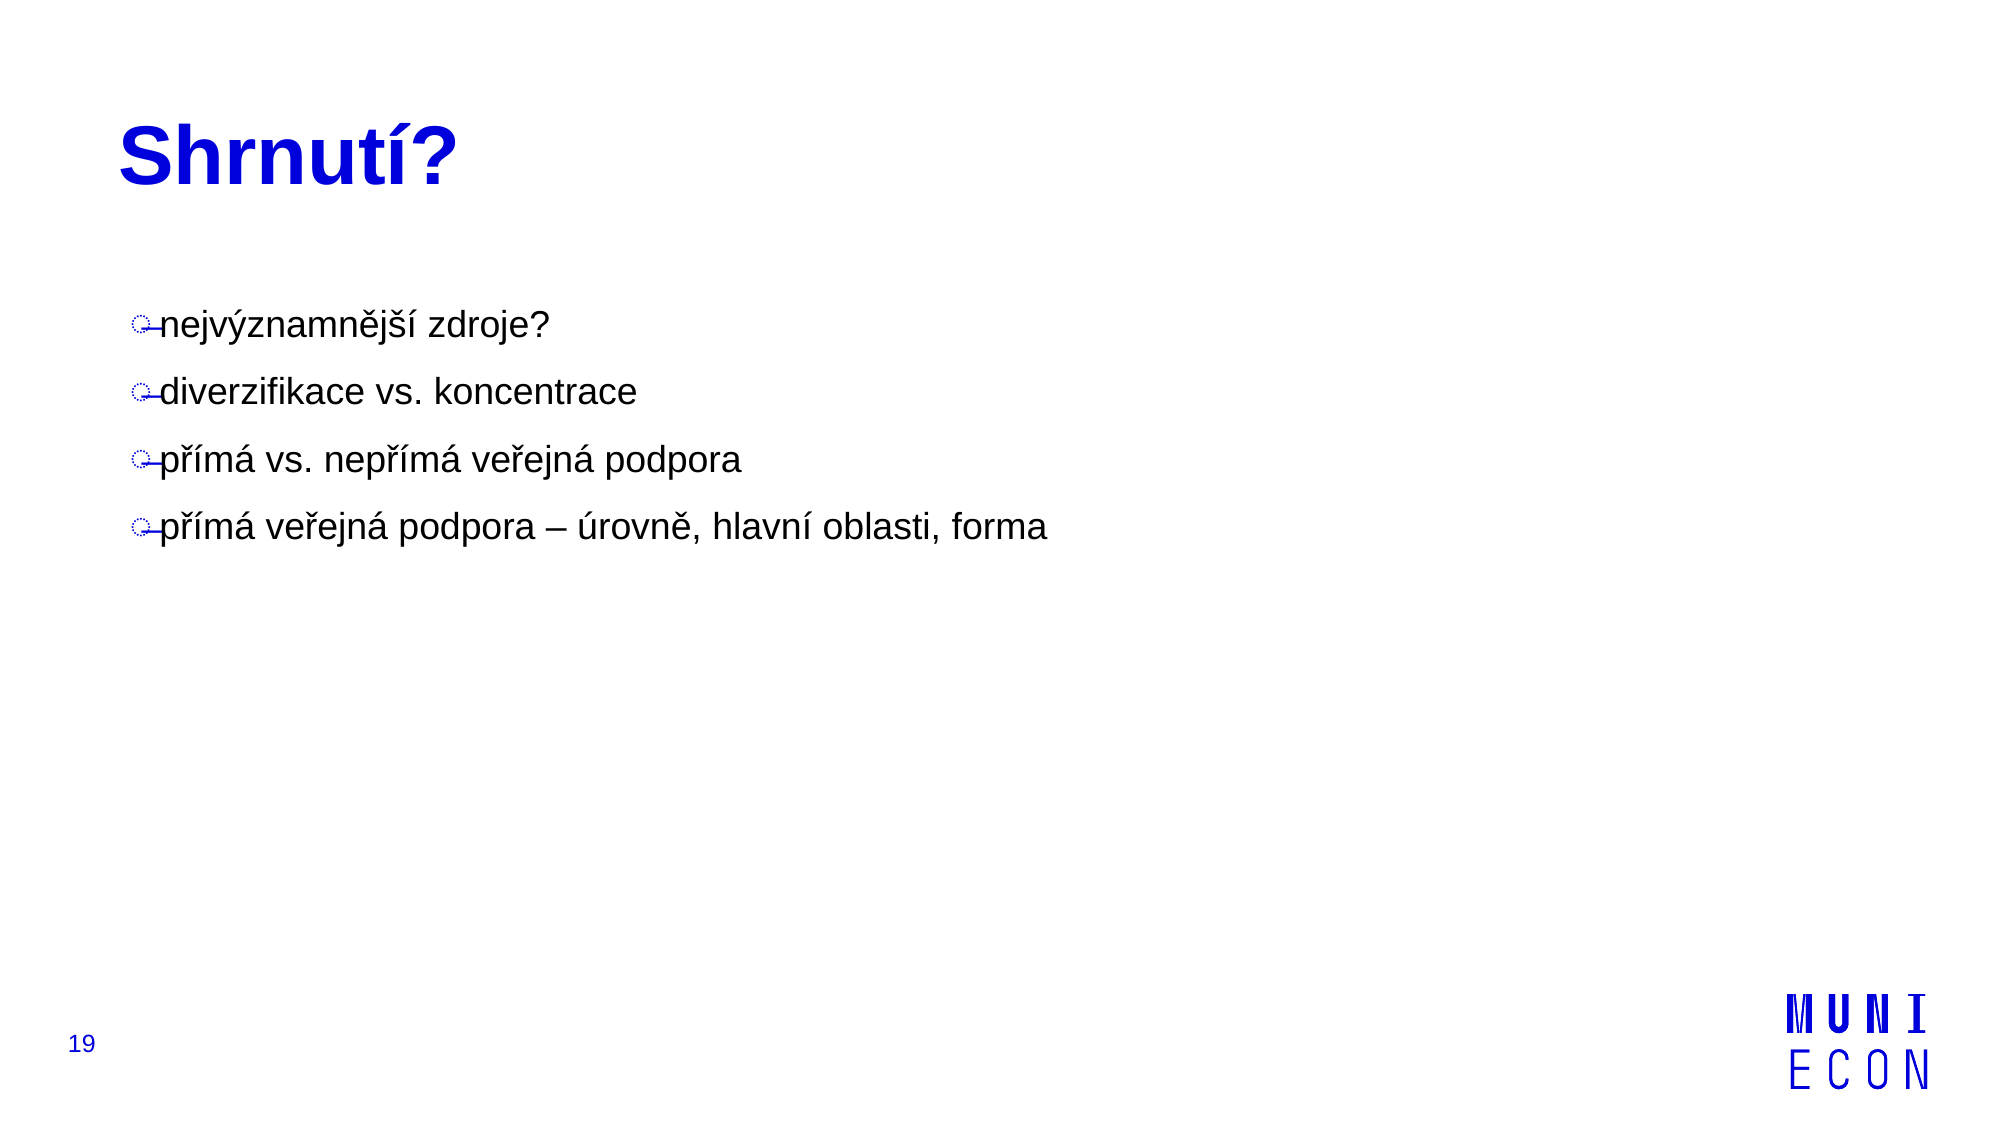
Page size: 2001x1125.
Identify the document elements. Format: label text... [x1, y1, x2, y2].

title Shrnutí? [118, 118, 1883, 193]
slide_number 19 [67, 1021, 110, 1063]
list nejvýznamnější zdroje? diverzifikace vs. koncentrace přímá vs. nepřímá veřejná podpora přímá veřejná podpora – úrovně, hlavní oblasti, forma [118, 277, 1883, 957]
